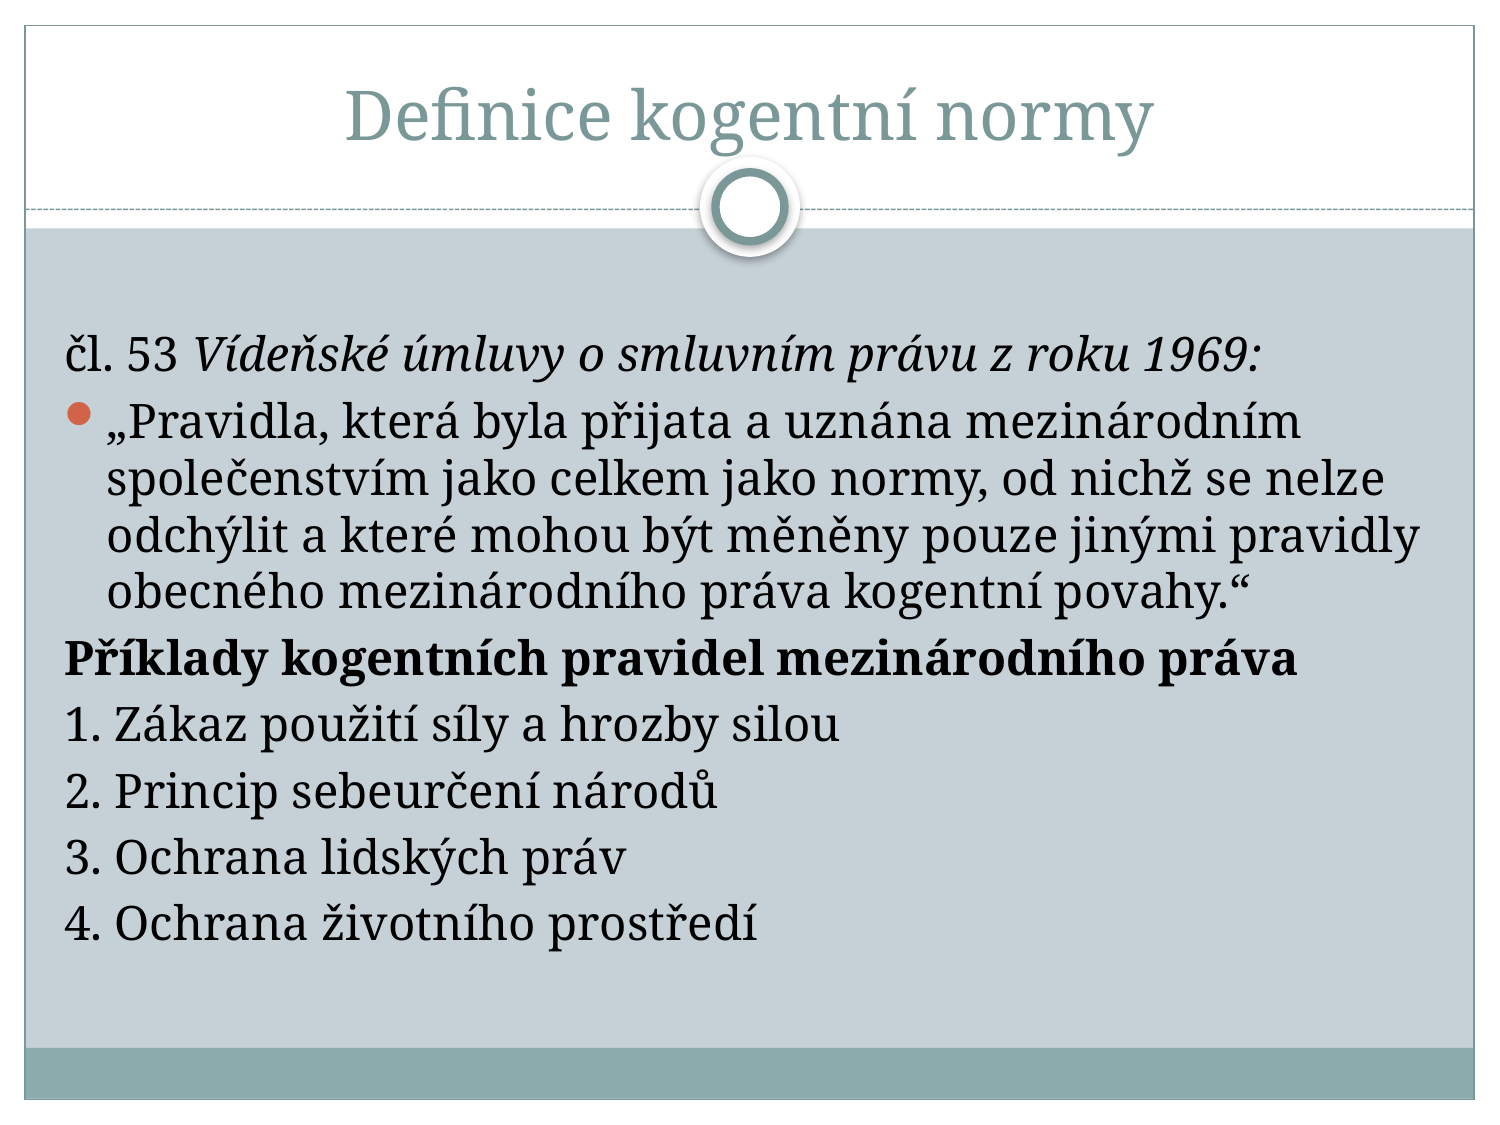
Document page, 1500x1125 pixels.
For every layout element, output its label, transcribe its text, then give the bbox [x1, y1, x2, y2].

title Definice kogentní normy [49, 37, 1450, 162]
list čl. 53 Vídeňské úmluvy o smluvním právu z roku 1969: „Pravidla, která byla přijata a uznána mezinárodním společenstvím jako celkem jako normy, od nichž se nelze odchýlit a které mohou být měněny pouze jinými pravidly obecného mezinárodního práva kogentní povahy.“ Příklady kogentních pravidel mezinárodního práva 1. Zákaz použití síly a hrozby silou 2. Princip sebeurčení národů 3. Ochrana lidských práv 4. Ochrana životního prostředí [49, 250, 1445, 1001]
